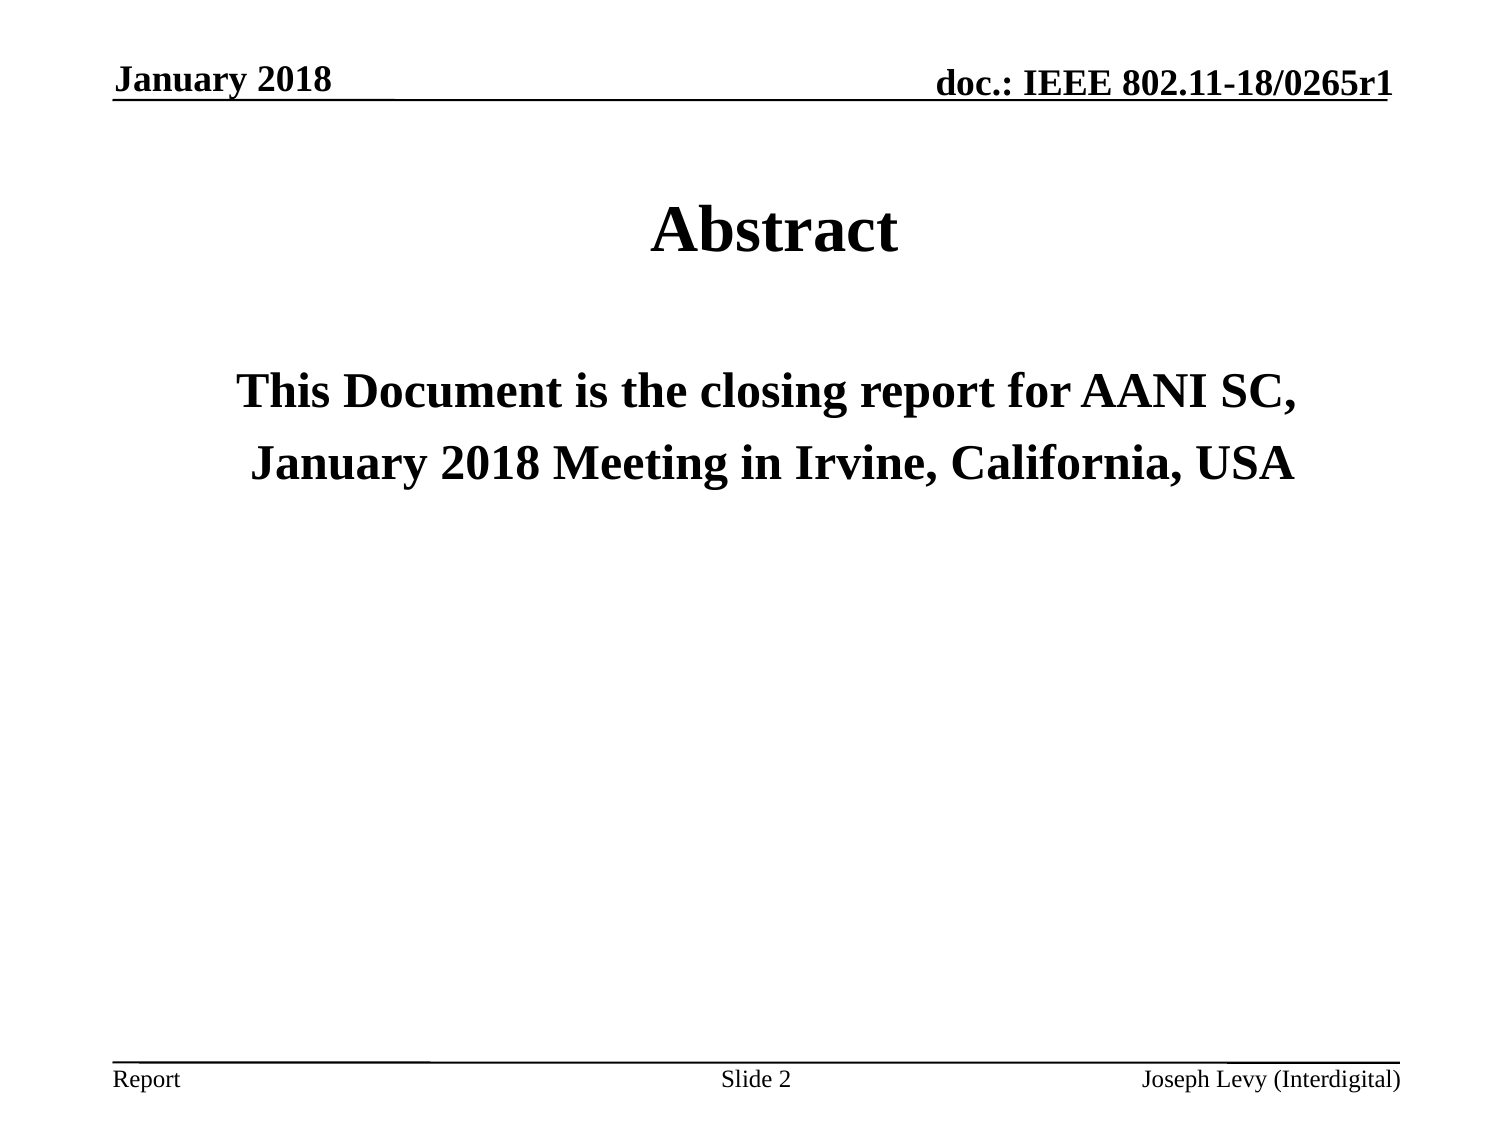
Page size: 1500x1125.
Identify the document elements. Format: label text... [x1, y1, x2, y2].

text_box Abstract [137, 137, 1413, 313]
text_box This Document is the closing report for AANI SC, January 2018 Meeting in Irvine, California, USA [135, 349, 1411, 1025]
text_box Abstract [113, 118, 1389, 294]
text_box This Document is the closing report for AANI SC, November 2016 Meeting in San Antonio, TX [111, 331, 1387, 1006]
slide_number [114, 54, 423, 100]
slide_number Slide 2 [712, 1061, 800, 1123]
footer Joseph Levy (Interdigital) [878, 1061, 1402, 1093]
